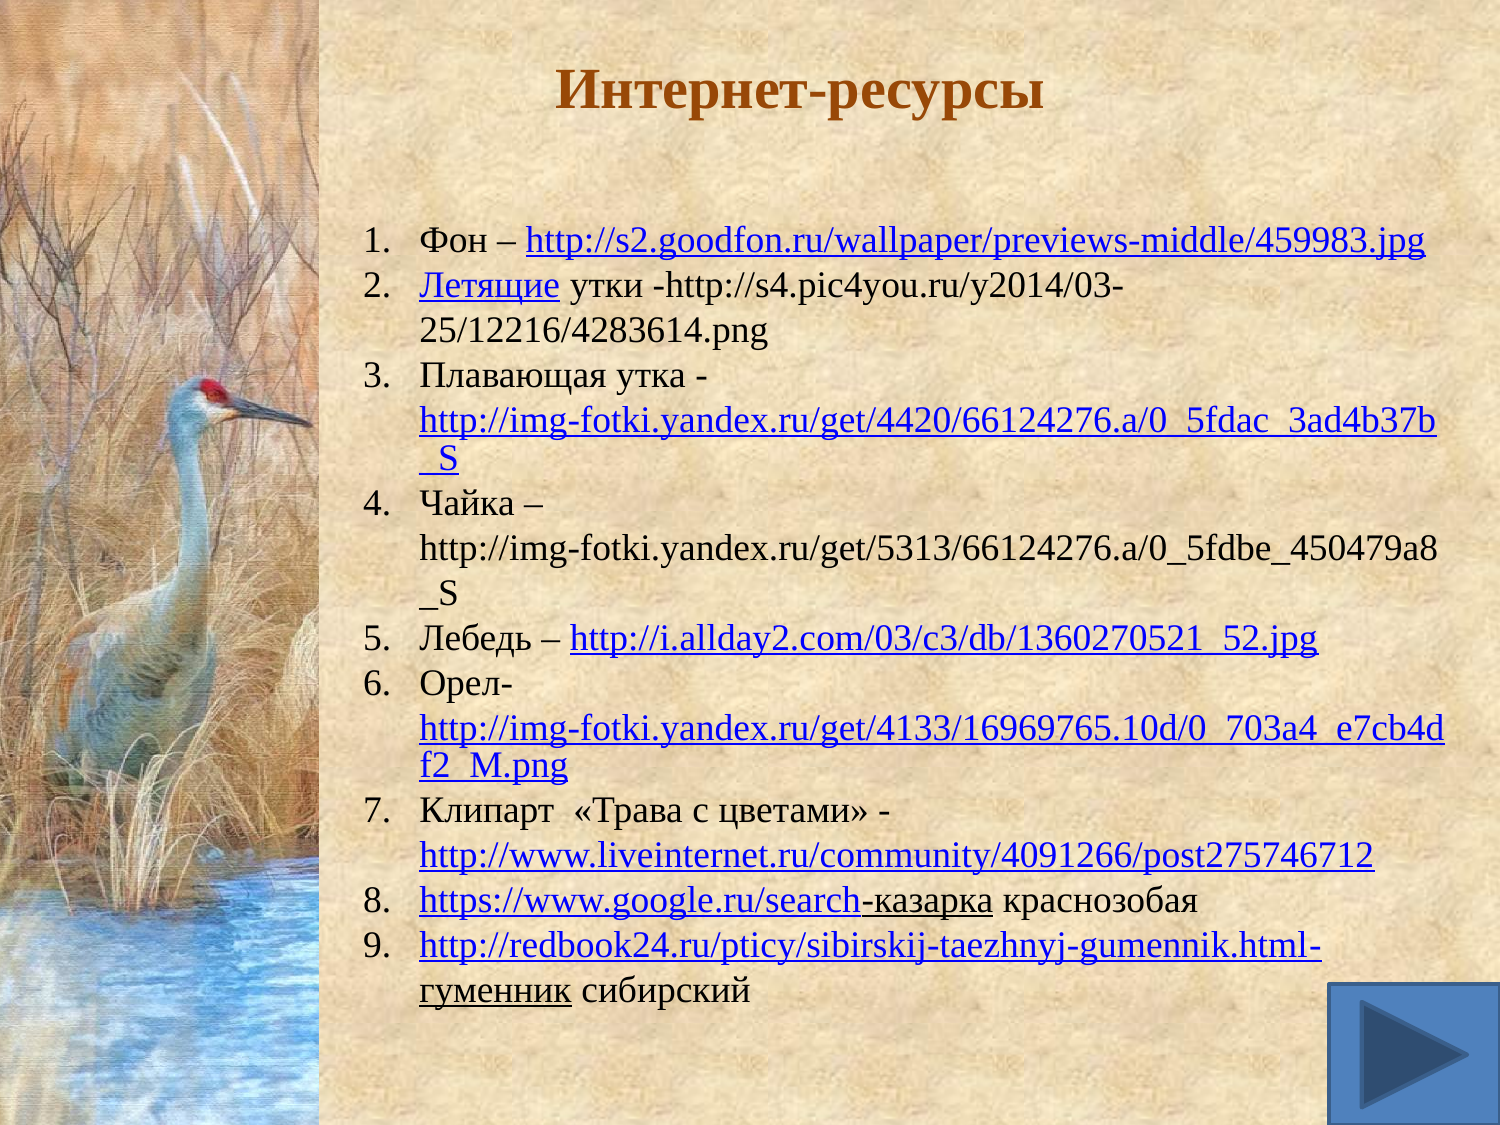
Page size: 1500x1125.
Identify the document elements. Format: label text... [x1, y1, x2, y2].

text_box Интернет-ресурсы [540, 42, 1060, 128]
picture [0, 0, 1500, 1125]
text_box [1327, 982, 1500, 1125]
text_box Фон – http://s2.goodfon.ru/wallpaper/previews-middle/459983.jpg Летящие утки -http://s4.pic4you.ru/y2014/03-25/12216/4283614.png Плавающая утка - http://img-fotki.yandex.ru/get/4420/66124276.a/0_5fdac_3ad4b37b_S Чайка – http://img-fotki.yandex.ru/get/5313/66124276.a/0_5fdbe_450479a8_S Лебедь – http://i.allday2.com/03/c3/db/1360270521_52.jpg Орел- http://img-fotki.yandex.ru/get/4133/16969765.10d/0_703a4_e7cb4df2_M.png Клипарт «Трава с цветами» - http://www.liveinternet.ru/community/4091266/post275746712 https://www.google.ru/search-казарка краснозобая http://redbook24.ru/pticy/sibirskij-taezhnyj-gumennik.html-гуменник сибирский [348, 208, 1471, 943]
